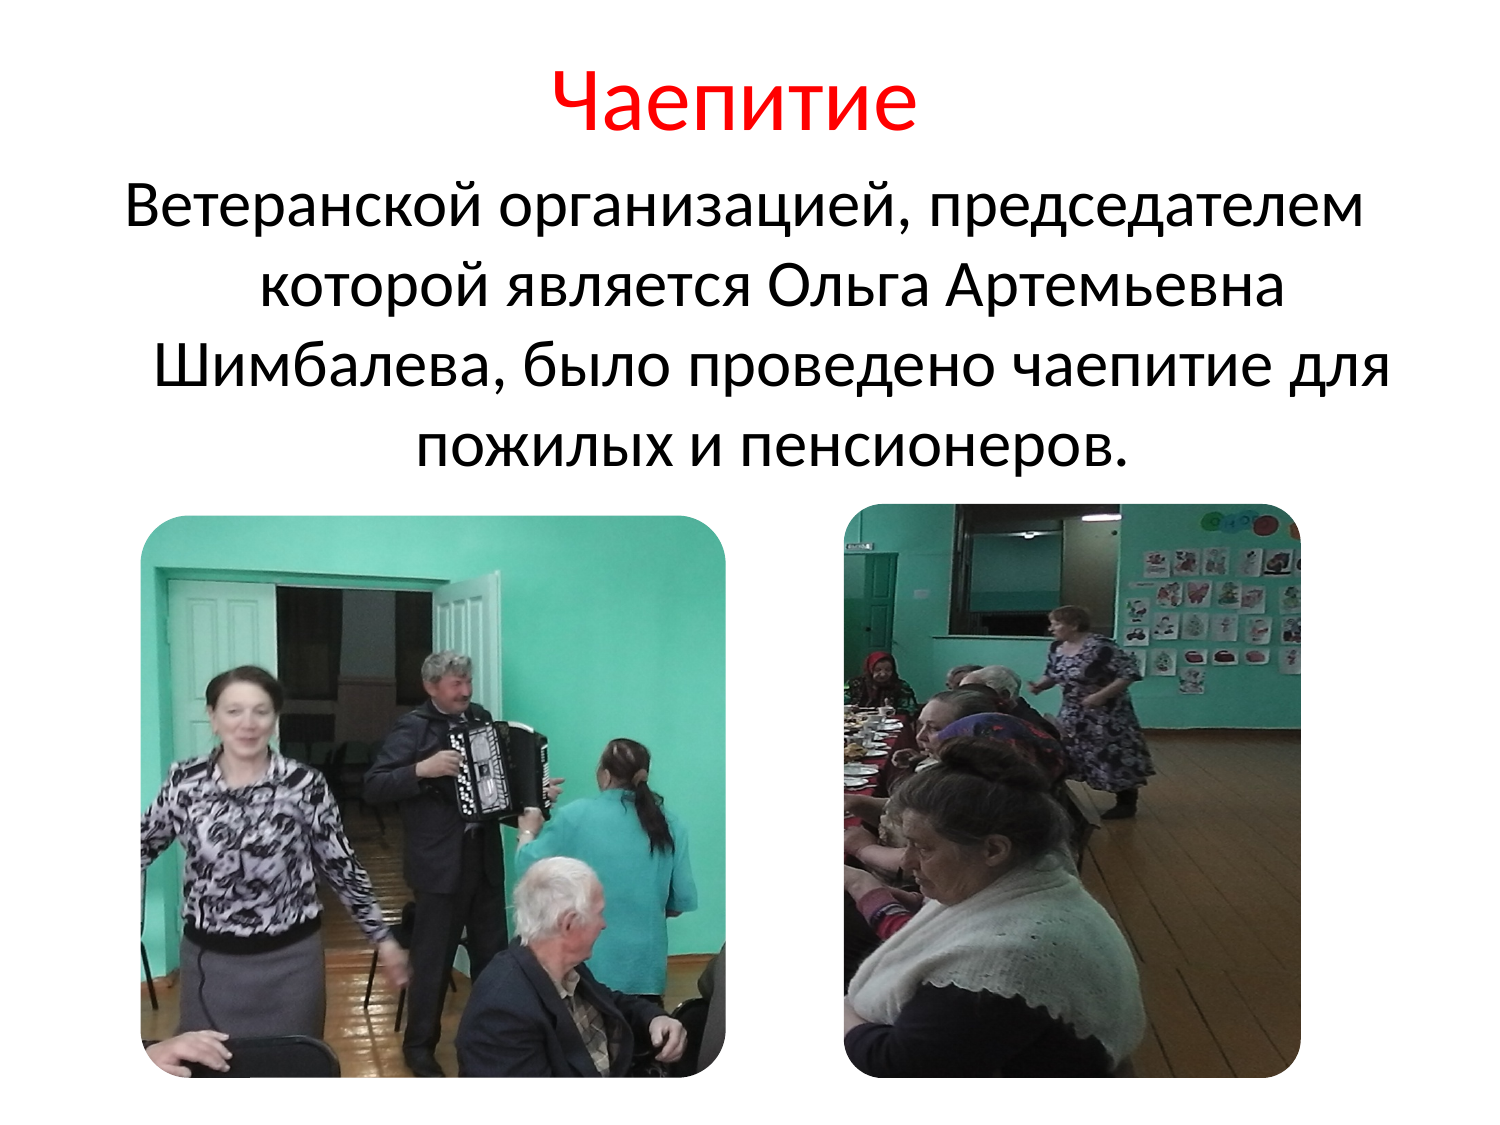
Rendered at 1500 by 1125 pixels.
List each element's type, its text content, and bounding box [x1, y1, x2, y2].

title Чаепитие [70, 0, 1421, 152]
picture [140, 515, 726, 1078]
picture [843, 503, 1302, 1079]
list Ветеранской организацией, председателем которой является Ольга Артемьевна Шимбалева, было проведено чаепитие для пожилых и пенсионеров. [70, 152, 1421, 895]
